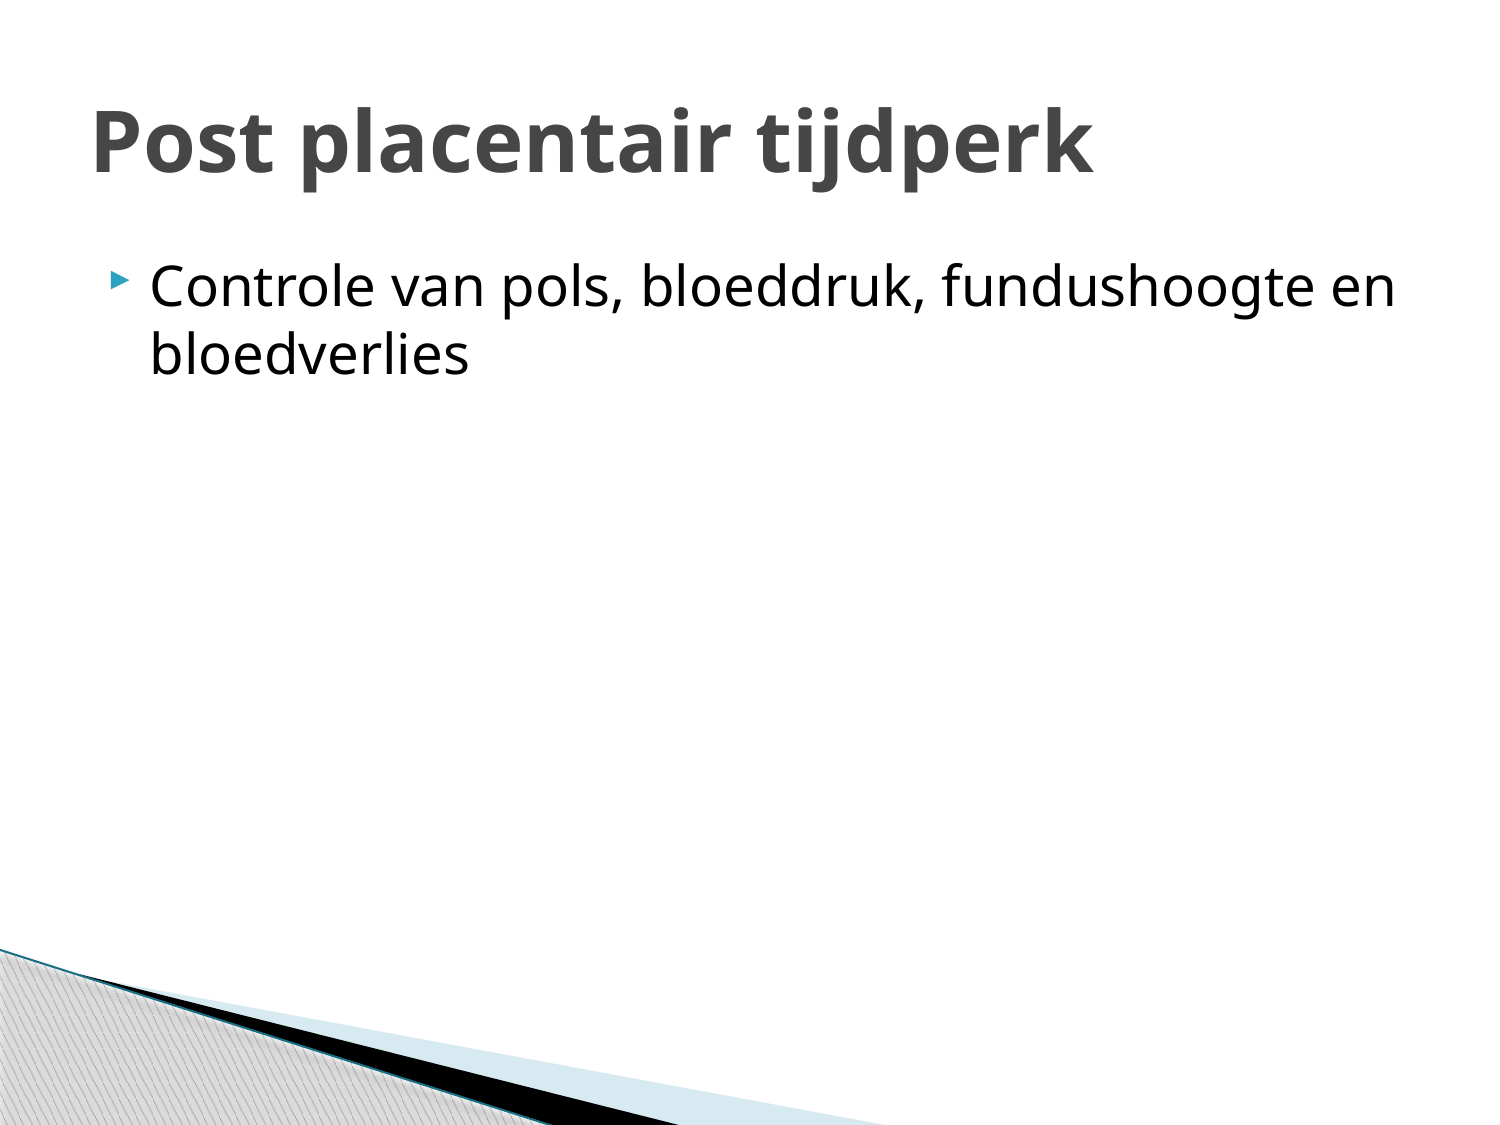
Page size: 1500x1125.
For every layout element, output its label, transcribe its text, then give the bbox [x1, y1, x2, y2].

title Post placentair tijdperk [75, 45, 1425, 233]
list Controle van pols, bloeddruk, fundushoogte en bloedverlies [75, 243, 1425, 986]
